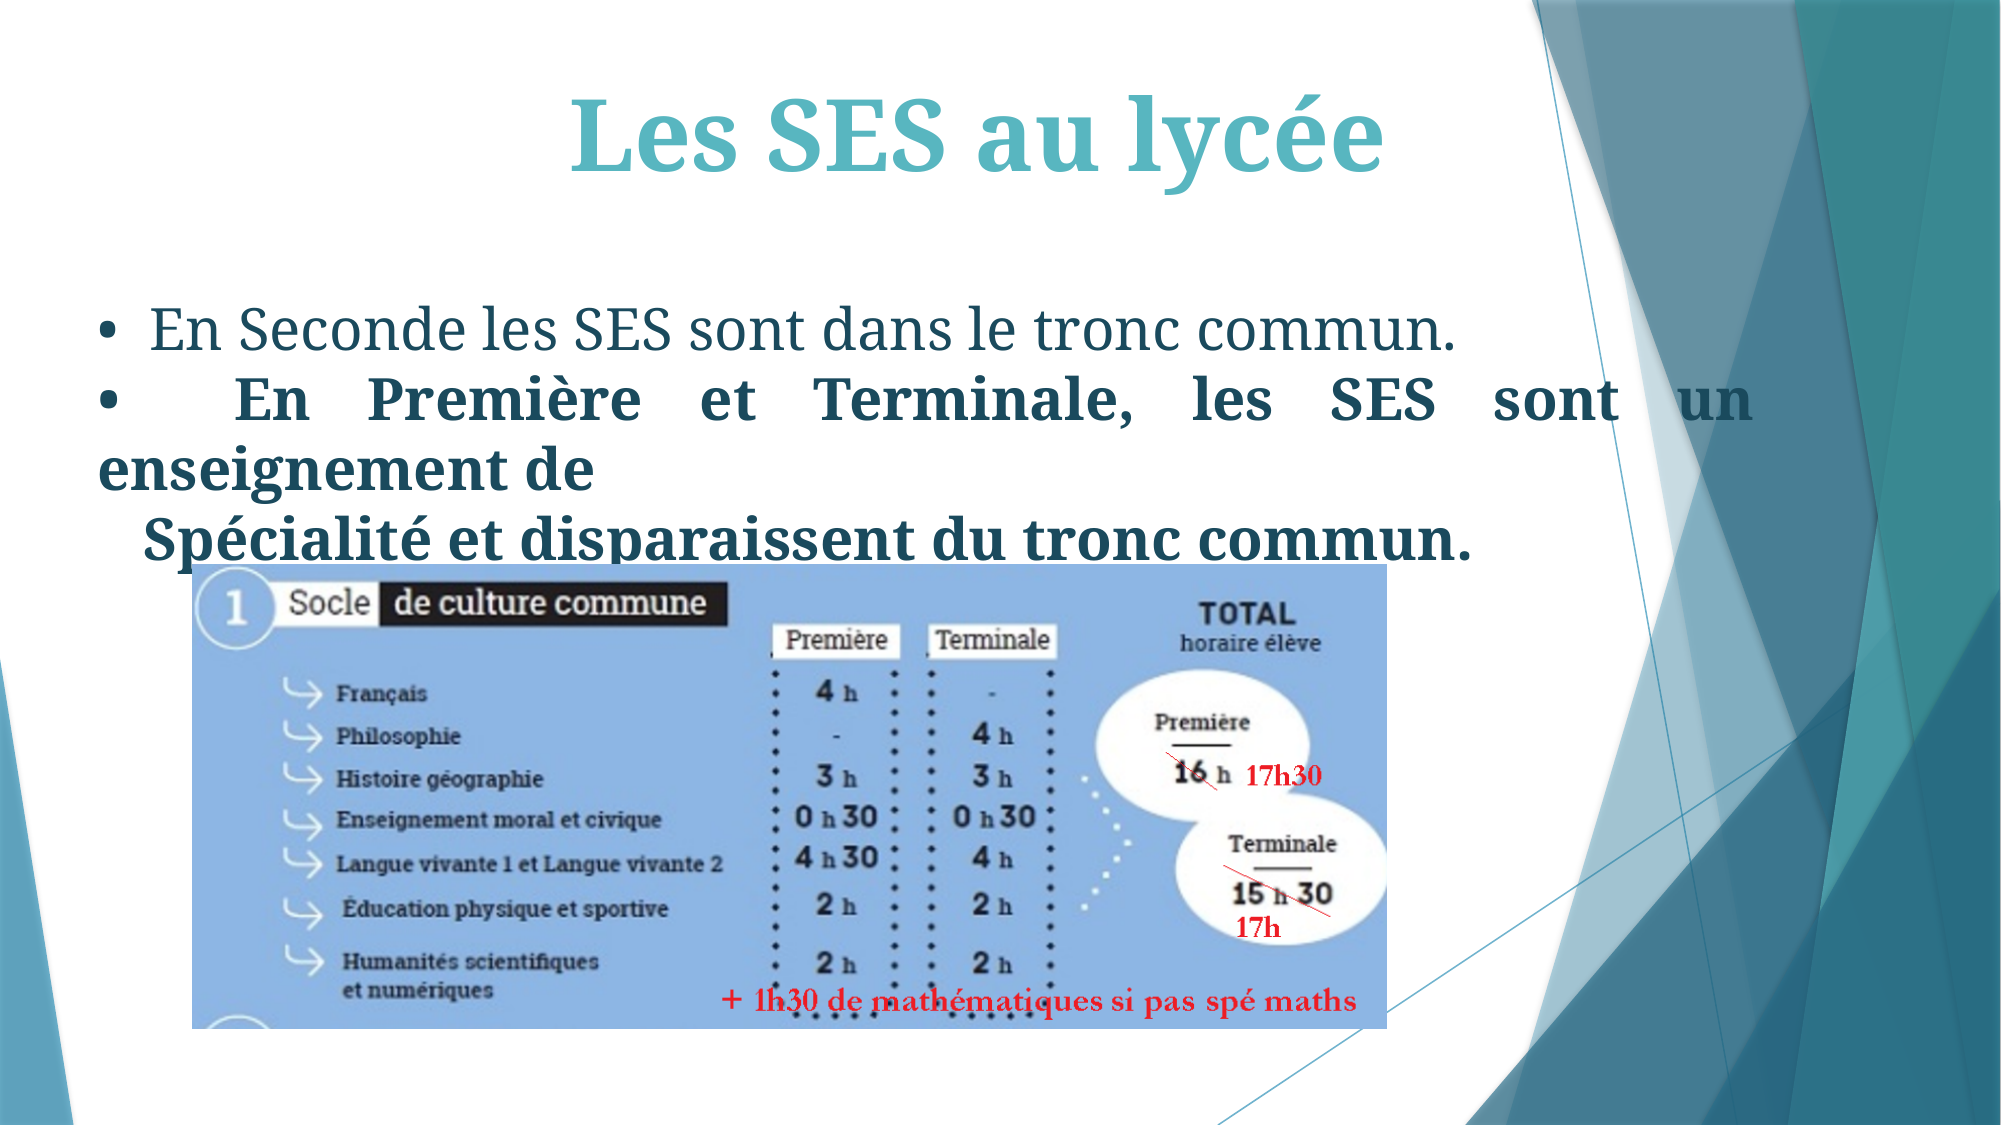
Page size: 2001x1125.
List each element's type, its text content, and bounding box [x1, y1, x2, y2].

text_box Les SES au lycée [97, 63, 1859, 199]
text_box • En Seconde les SES sont dans le tronc commun. • En Première et Terminale, les SES sont un enseignement de Spécialité et disparaissent du tronc commun. [82, 214, 1770, 650]
picture [192, 563, 1387, 1029]
